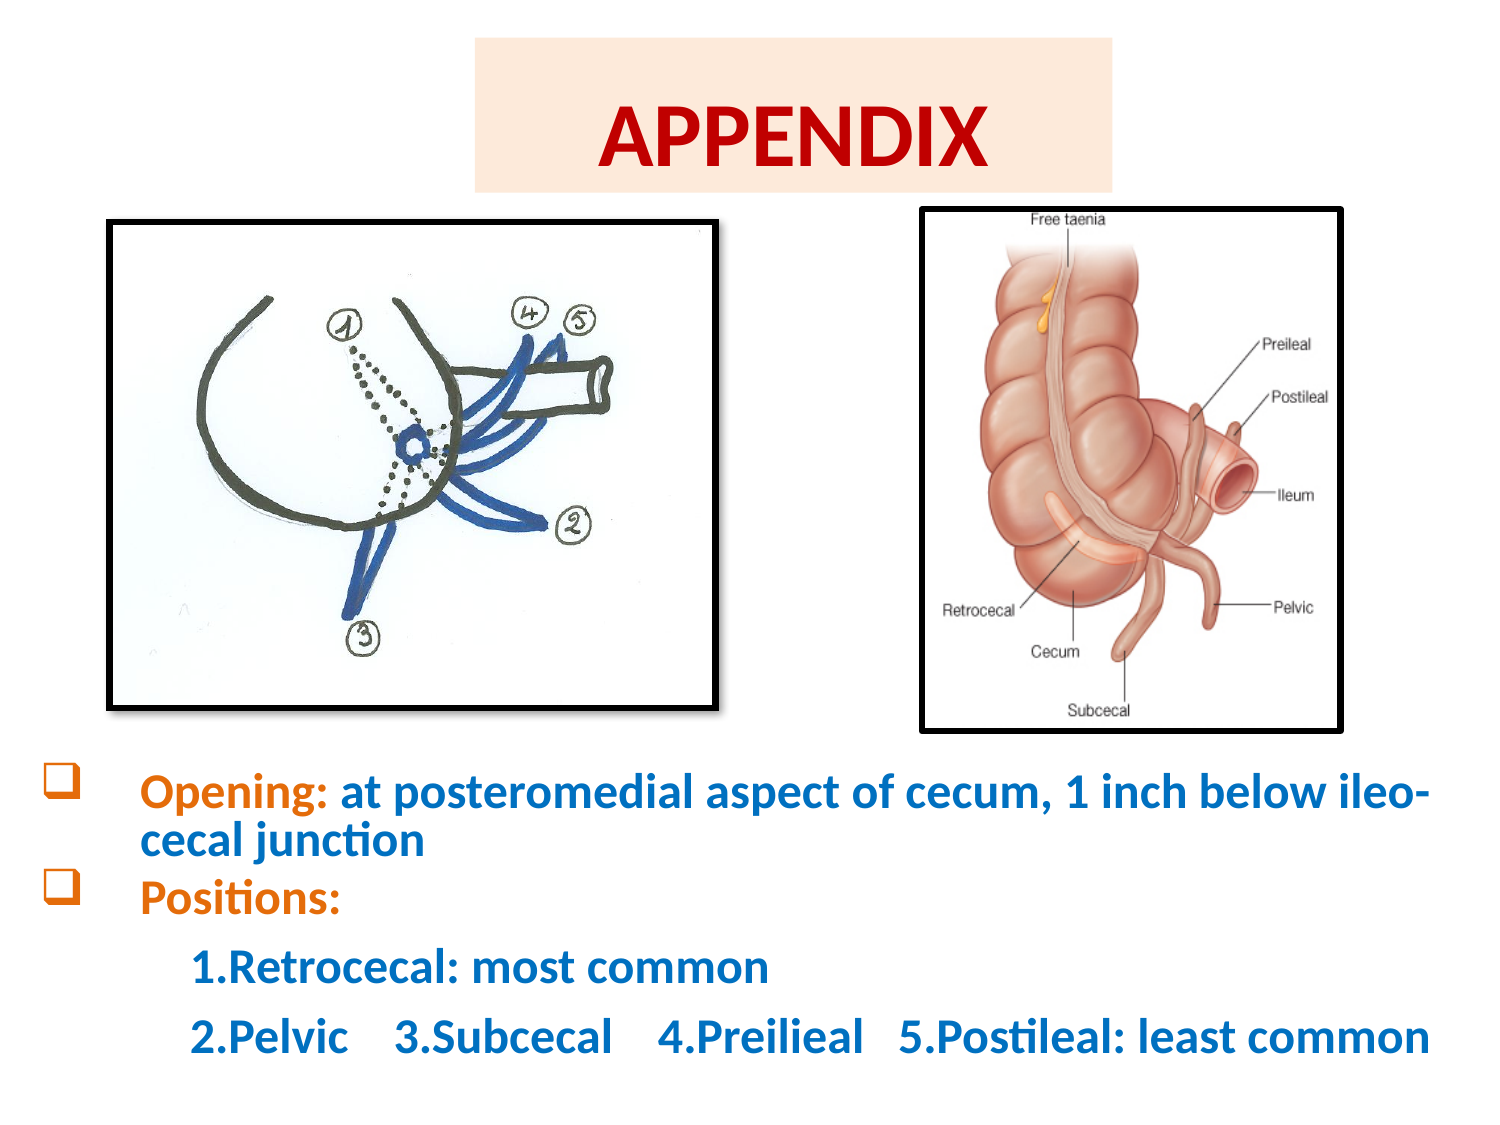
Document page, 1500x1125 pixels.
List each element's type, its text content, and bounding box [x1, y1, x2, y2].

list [112, 224, 713, 706]
list Opening: at posteromedial aspect of cecum, 1 inch below ileo-cecal junction Positions: 1.Retrocecal: most common 2.Pelvic 3.Subcecal 4.Preilieal 5.Postileal: least common [24, 762, 1463, 1100]
title APPENDIX [474, 37, 1113, 193]
picture [924, 212, 1338, 729]
